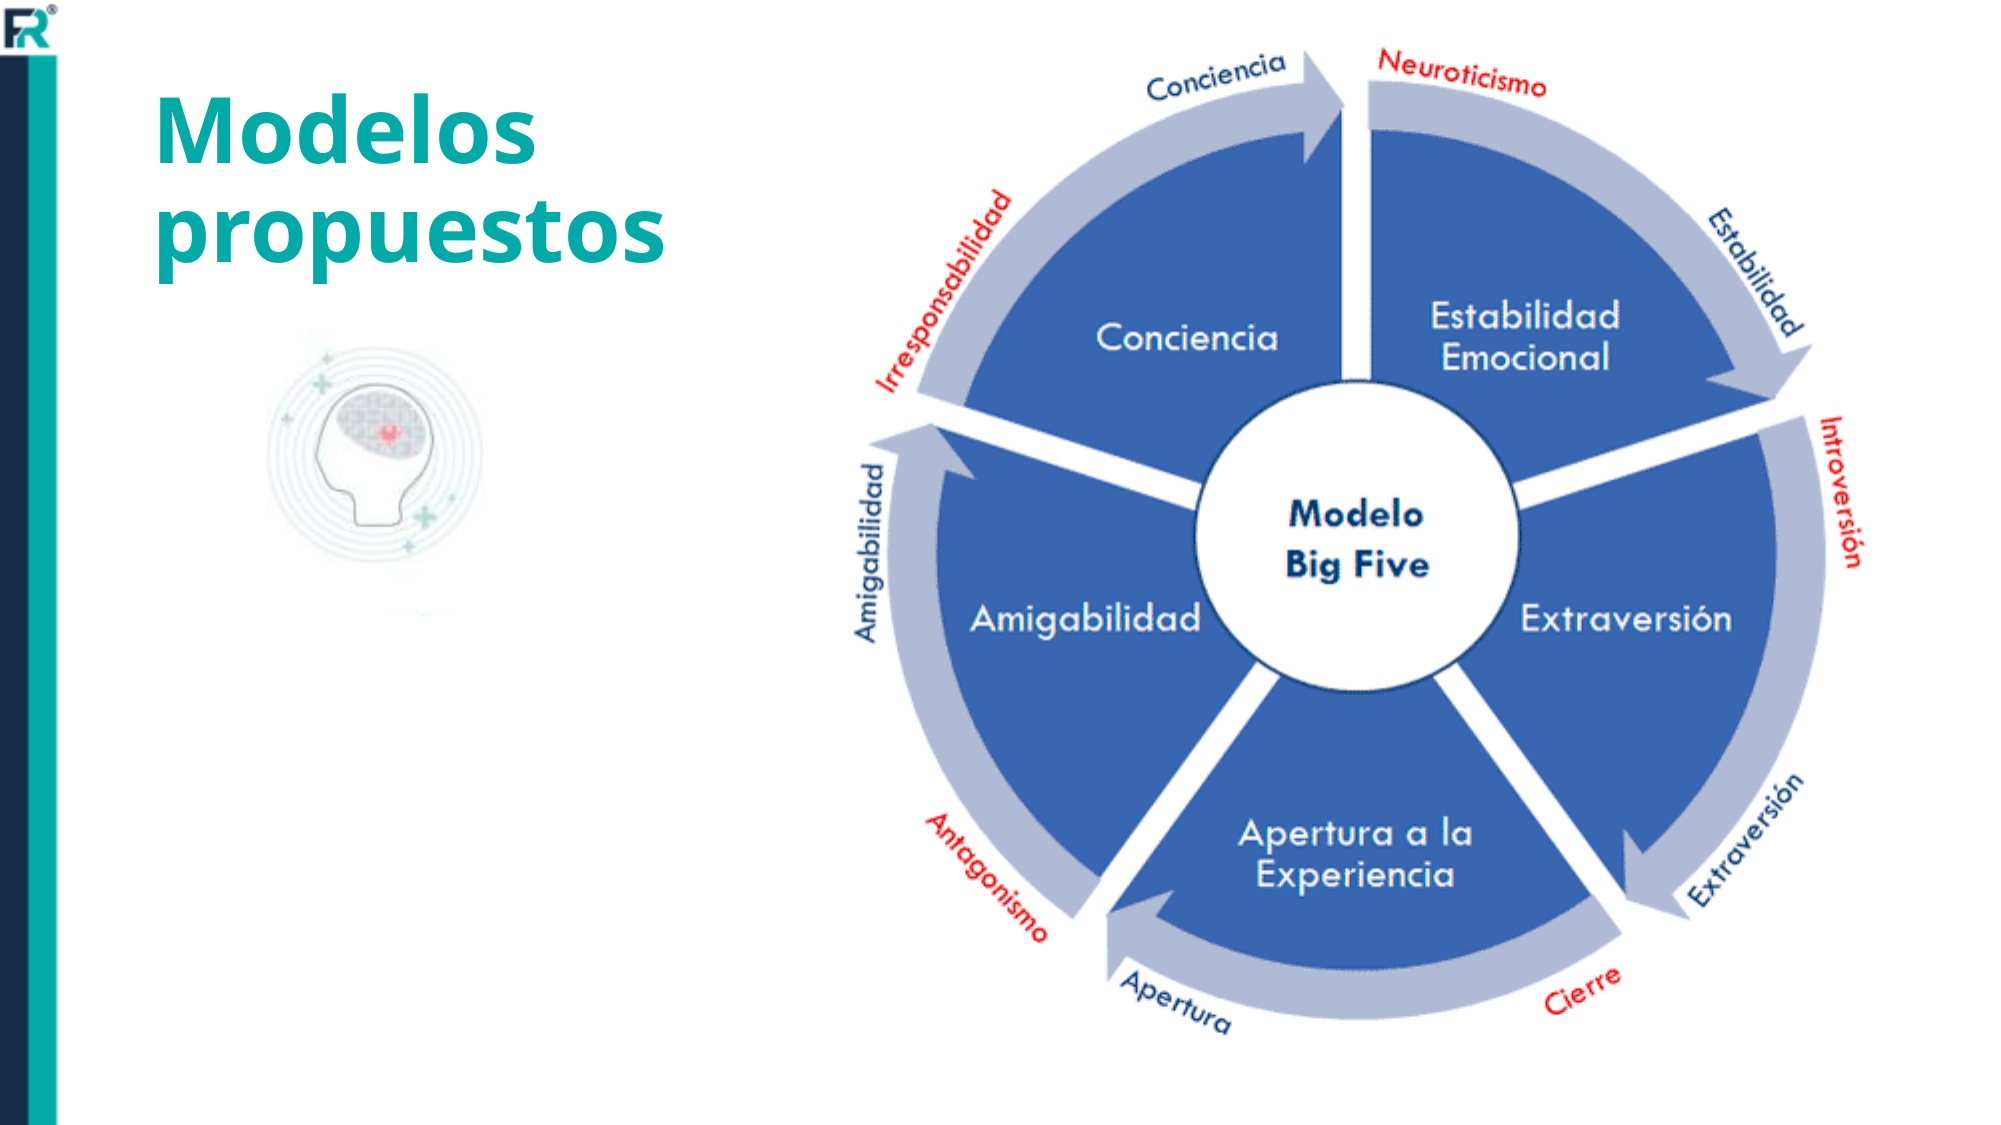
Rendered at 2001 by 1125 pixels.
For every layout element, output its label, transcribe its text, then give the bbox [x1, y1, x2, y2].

title Modelos propuestos [137, 74, 844, 292]
picture [0, 0, 2001, 1125]
